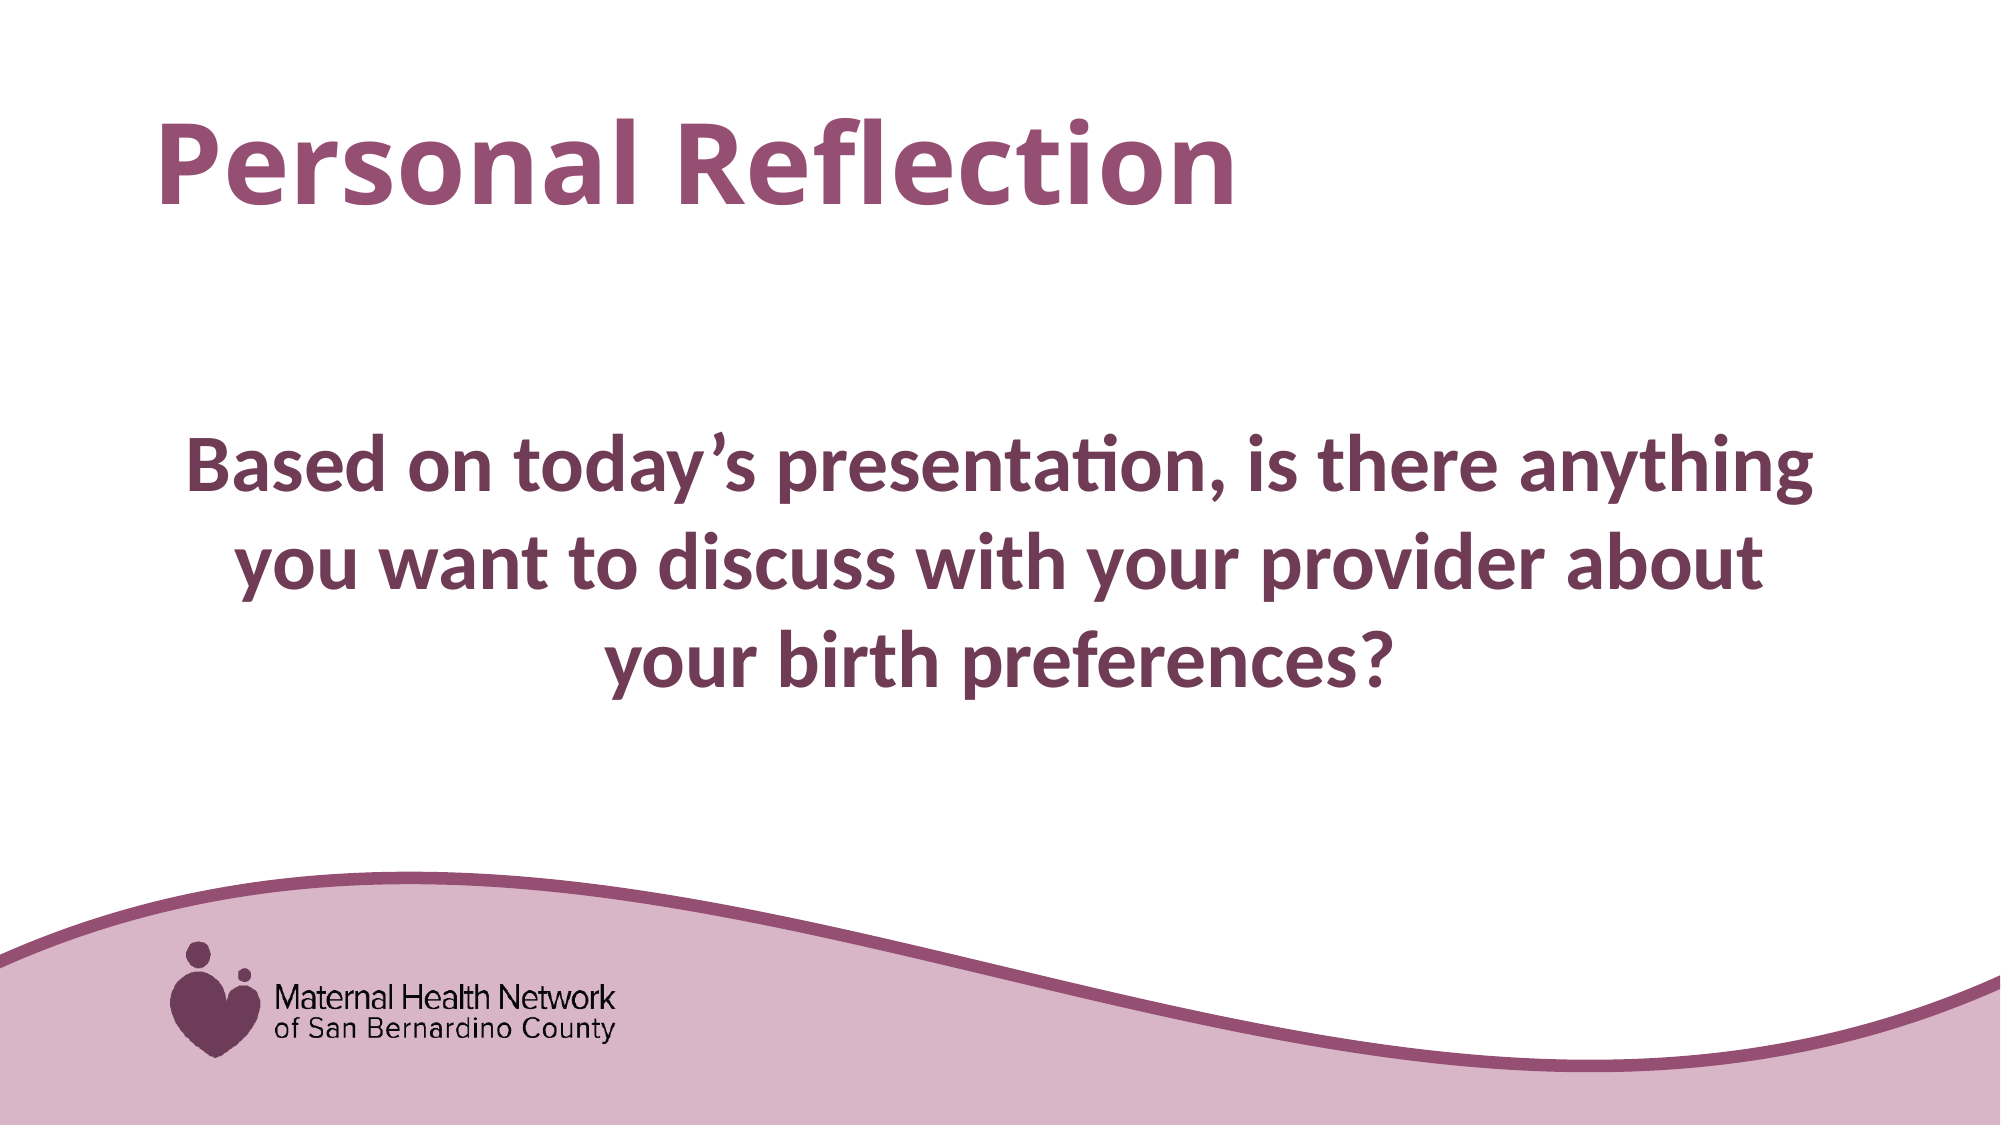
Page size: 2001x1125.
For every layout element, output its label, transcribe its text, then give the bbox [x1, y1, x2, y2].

list Based on today’s presentation, is there anything you want to discuss with your provider about your birth preferences? [137, 284, 1863, 712]
picture [160, 933, 625, 1066]
title Personal Reflection [137, 59, 1863, 278]
